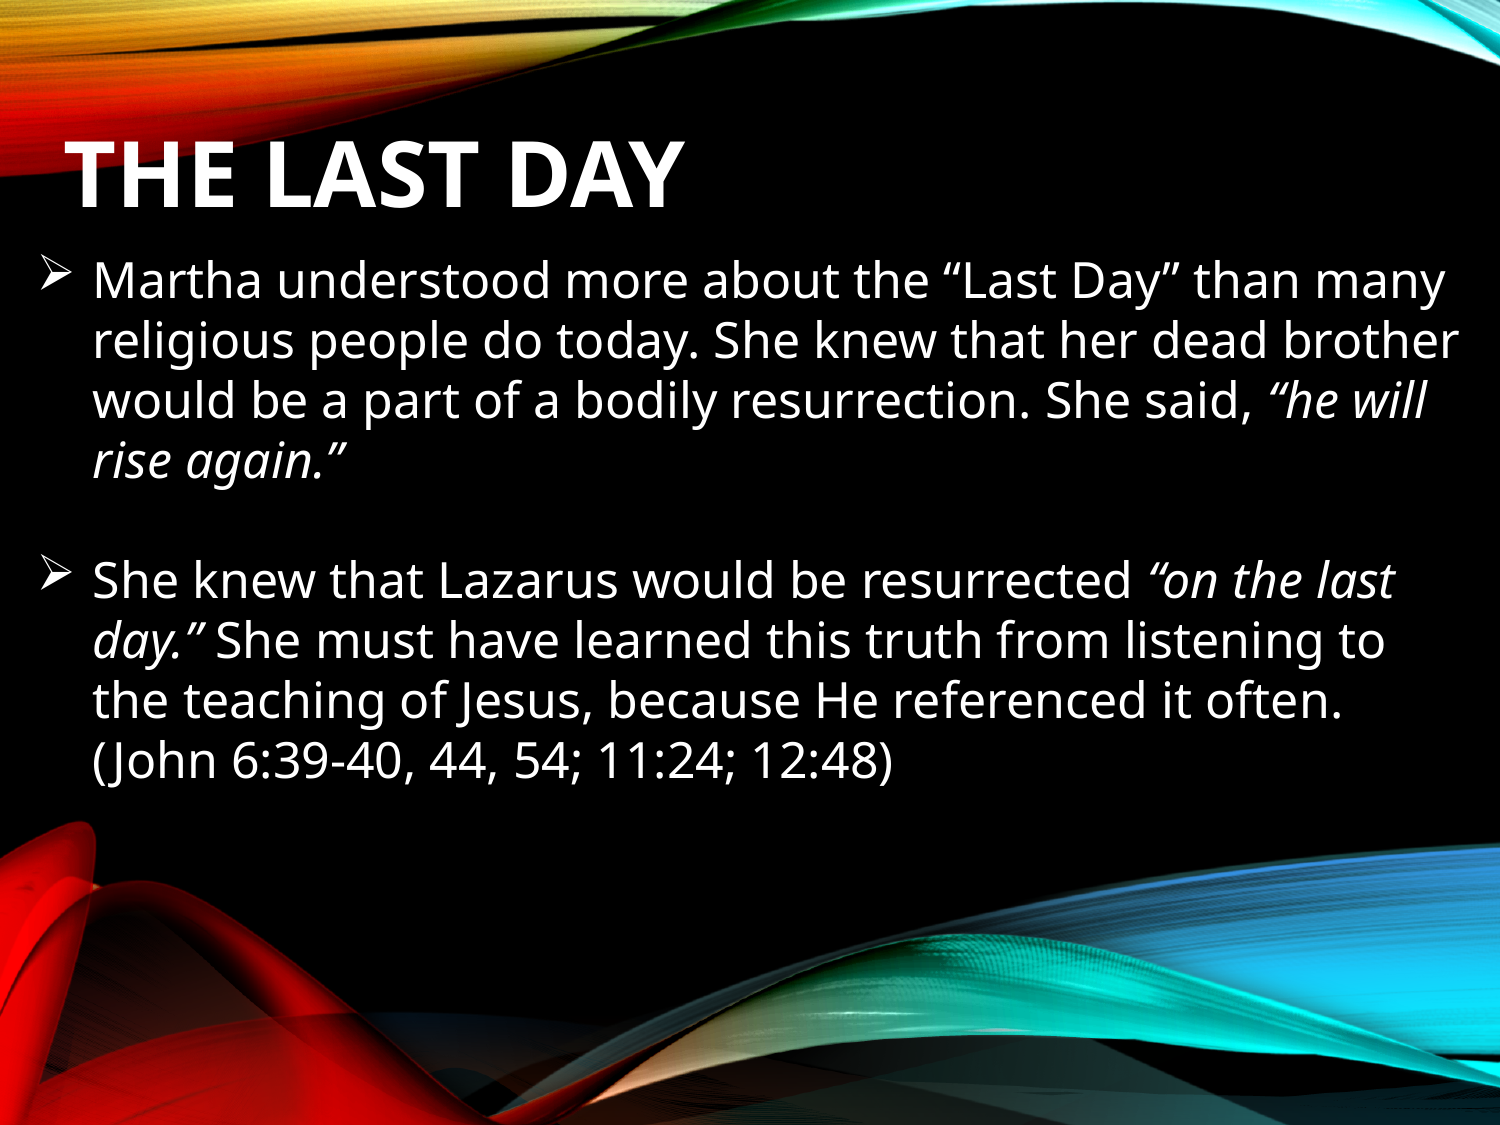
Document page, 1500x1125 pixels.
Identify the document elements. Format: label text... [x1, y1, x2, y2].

subtitle Martha understood more about the “Last Day” than many religious people do today. She knew that her dead brother would be a part of a bodily resurrection. She said, “he will rise again.” She knew that Lazarus would be resurrected “on the last day.” She must have learned this truth from listening to the teaching of Jesus, because He referenced it often. (John 6:39-40, 44, 54; 11:24; 12:48) [21, 241, 1483, 909]
picture [0, 819, 1500, 1125]
title THE LAST DAY [48, 32, 1452, 235]
picture [0, 0, 1500, 178]
